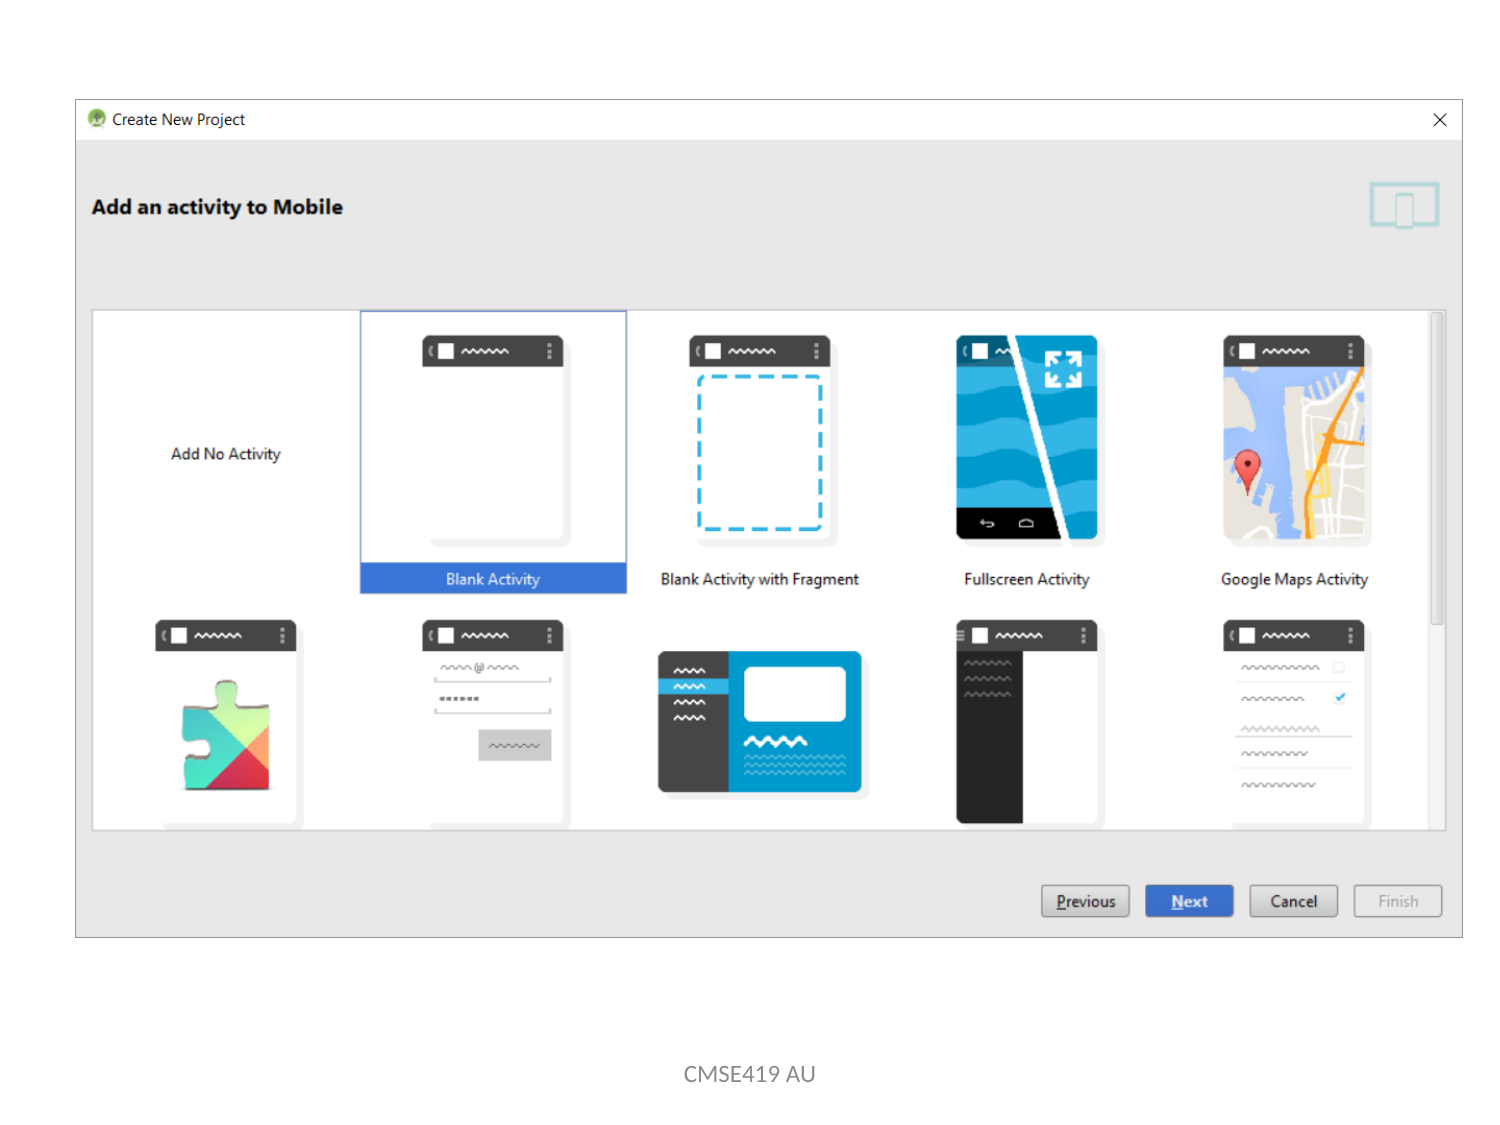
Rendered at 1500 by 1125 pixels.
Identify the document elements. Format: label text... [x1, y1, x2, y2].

picture [74, 99, 1463, 938]
footer CMSE419 AU [512, 1042, 988, 1103]
